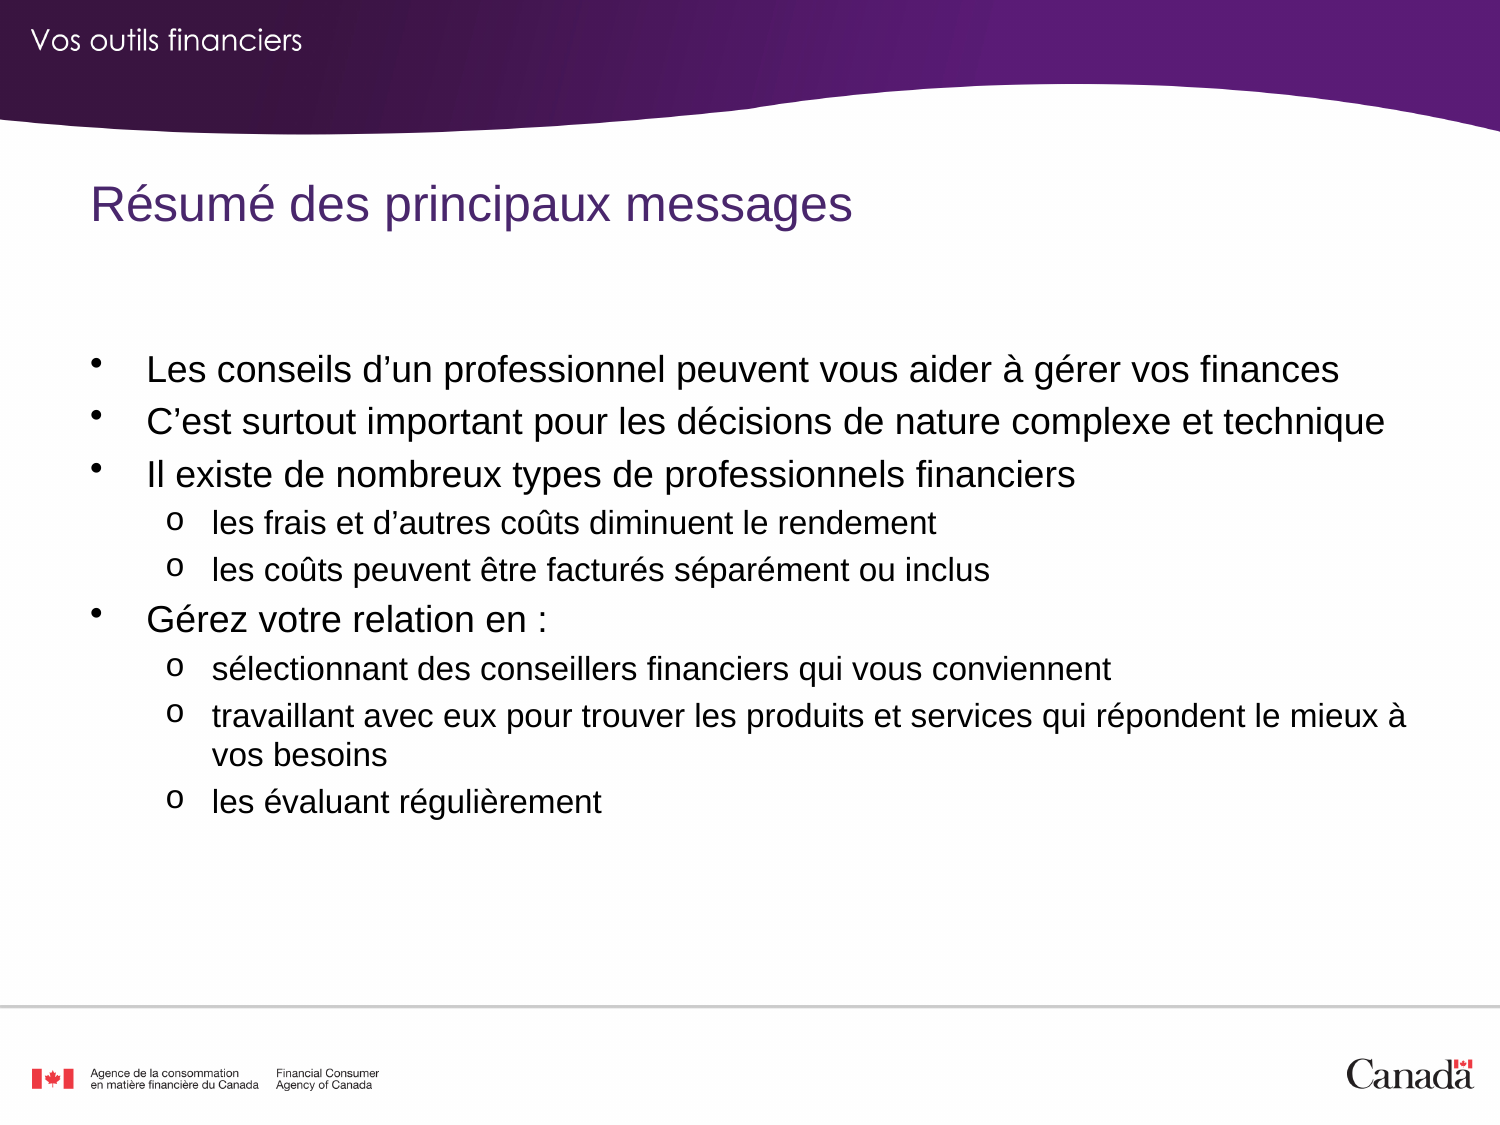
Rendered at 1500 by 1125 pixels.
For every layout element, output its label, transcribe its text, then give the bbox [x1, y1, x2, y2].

title Résumé des principaux messages [75, 164, 1211, 306]
list Les conseils d’un professionnel peuvent vous aider à gérer vos finances C’est surtout important pour les décisions de nature complexe et technique Il existe de nombreux types de professionnels financiers les frais et d’autres coûts diminuent le rendement les coûts peuvent être facturés séparément ou inclus Gérez votre relation en : sélectionnant des conseillers financiers qui vous conviennent travaillant avec eux pour trouver les produits et services qui répondent le mieux à vos besoins les évaluant régulièrement [75, 337, 1425, 987]
picture [0, 0, 1500, 1125]
